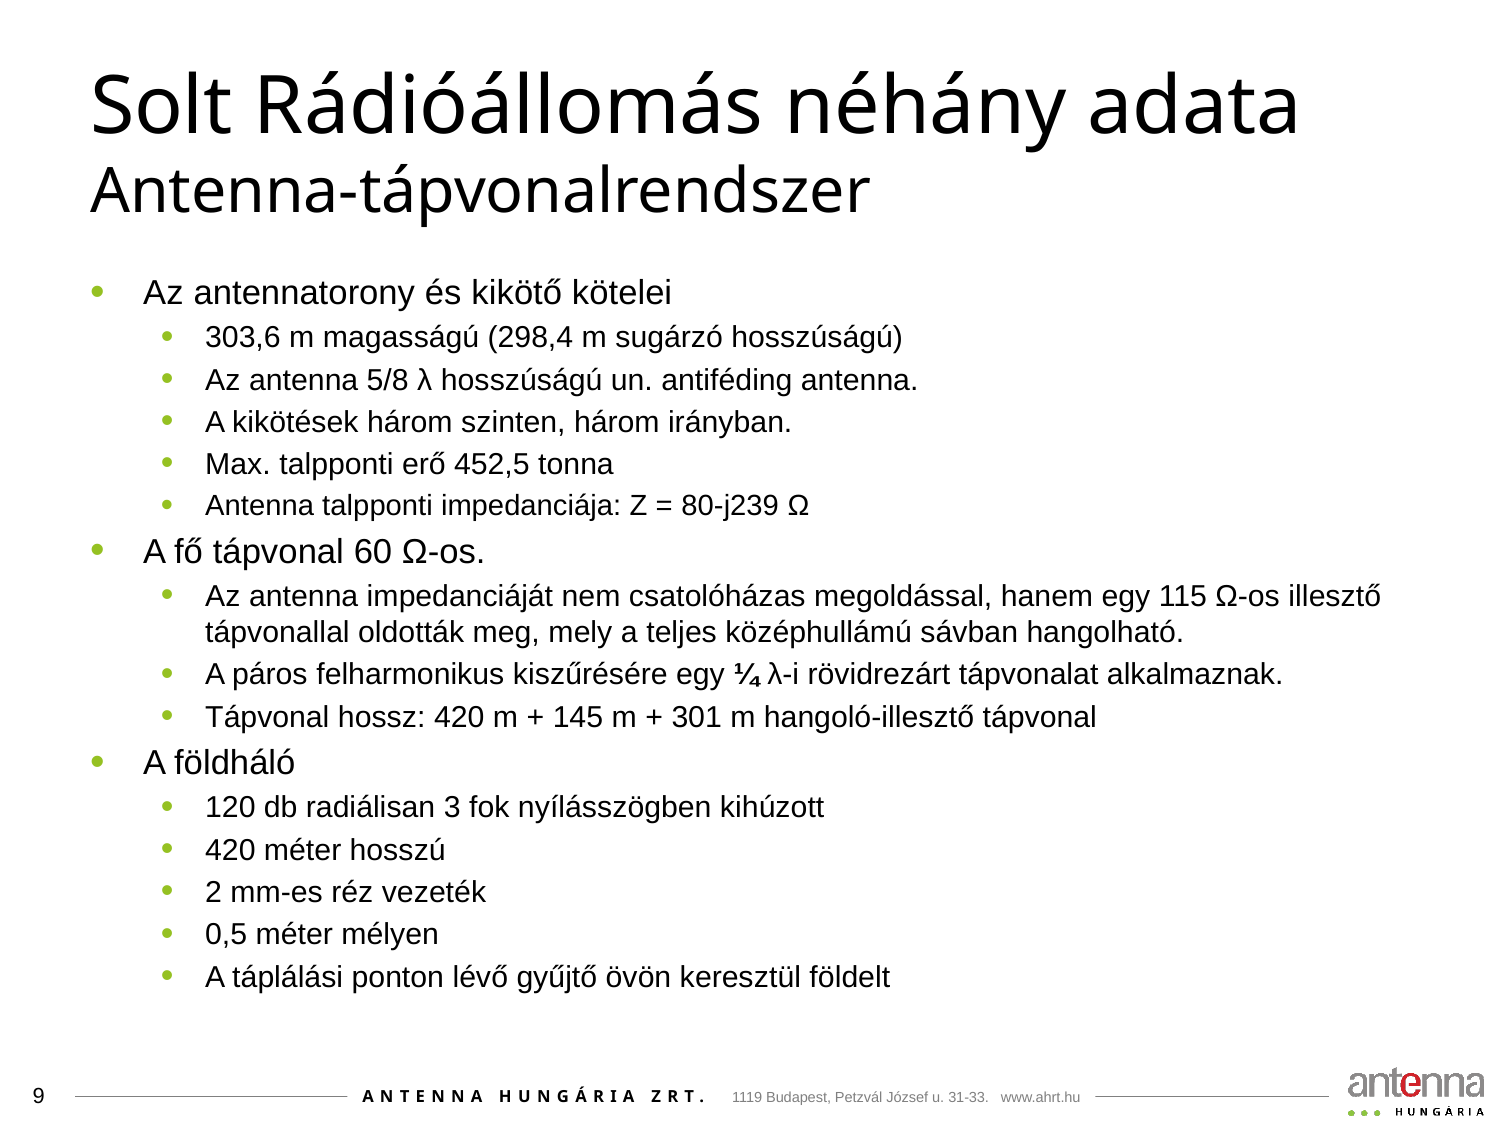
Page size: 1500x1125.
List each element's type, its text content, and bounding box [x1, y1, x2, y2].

picture [1348, 1067, 1484, 1116]
slide_number 9 [17, 1072, 113, 1118]
title Solt Rádióállomás néhány adata Antenna-tápvonalrendszer [75, 45, 1425, 233]
list Az antennatorony és kikötő kötelei 303,6 m magasságú (298,4 m sugárzó hosszúságú) Az antenna 5/8 λ hosszúságú un. antiféding antenna. A kikötések három szinten, három irányban. Max. talpponti erő 452,5 tonna Antenna talpponti impedanciája: Z = 80-j239 Ω A fő tápvonal 60 Ω-os. Az antenna impedanciáját nem csatolóházas megoldással, hanem egy 115 Ω-os illesztő tápvonallal oldották meg, mely a teljes középhullámú sávban hangolható. A páros felharmonikus kiszűrésére egy ¼ λ-i rövidrezárt tápvonalat alkalmaznak. Tápvonal hossz: 420 m + 145 m + 301 m hangoló-illesztő tápvonal A földháló 120 db radiálisan 3 fok nyílásszögben kihúzott 420 méter hosszú 2 mm-es réz vezeték 0,5 méter mélyen A táplálási ponton lévő gyűjtő övön keresztül földelt [75, 262, 1425, 1005]
